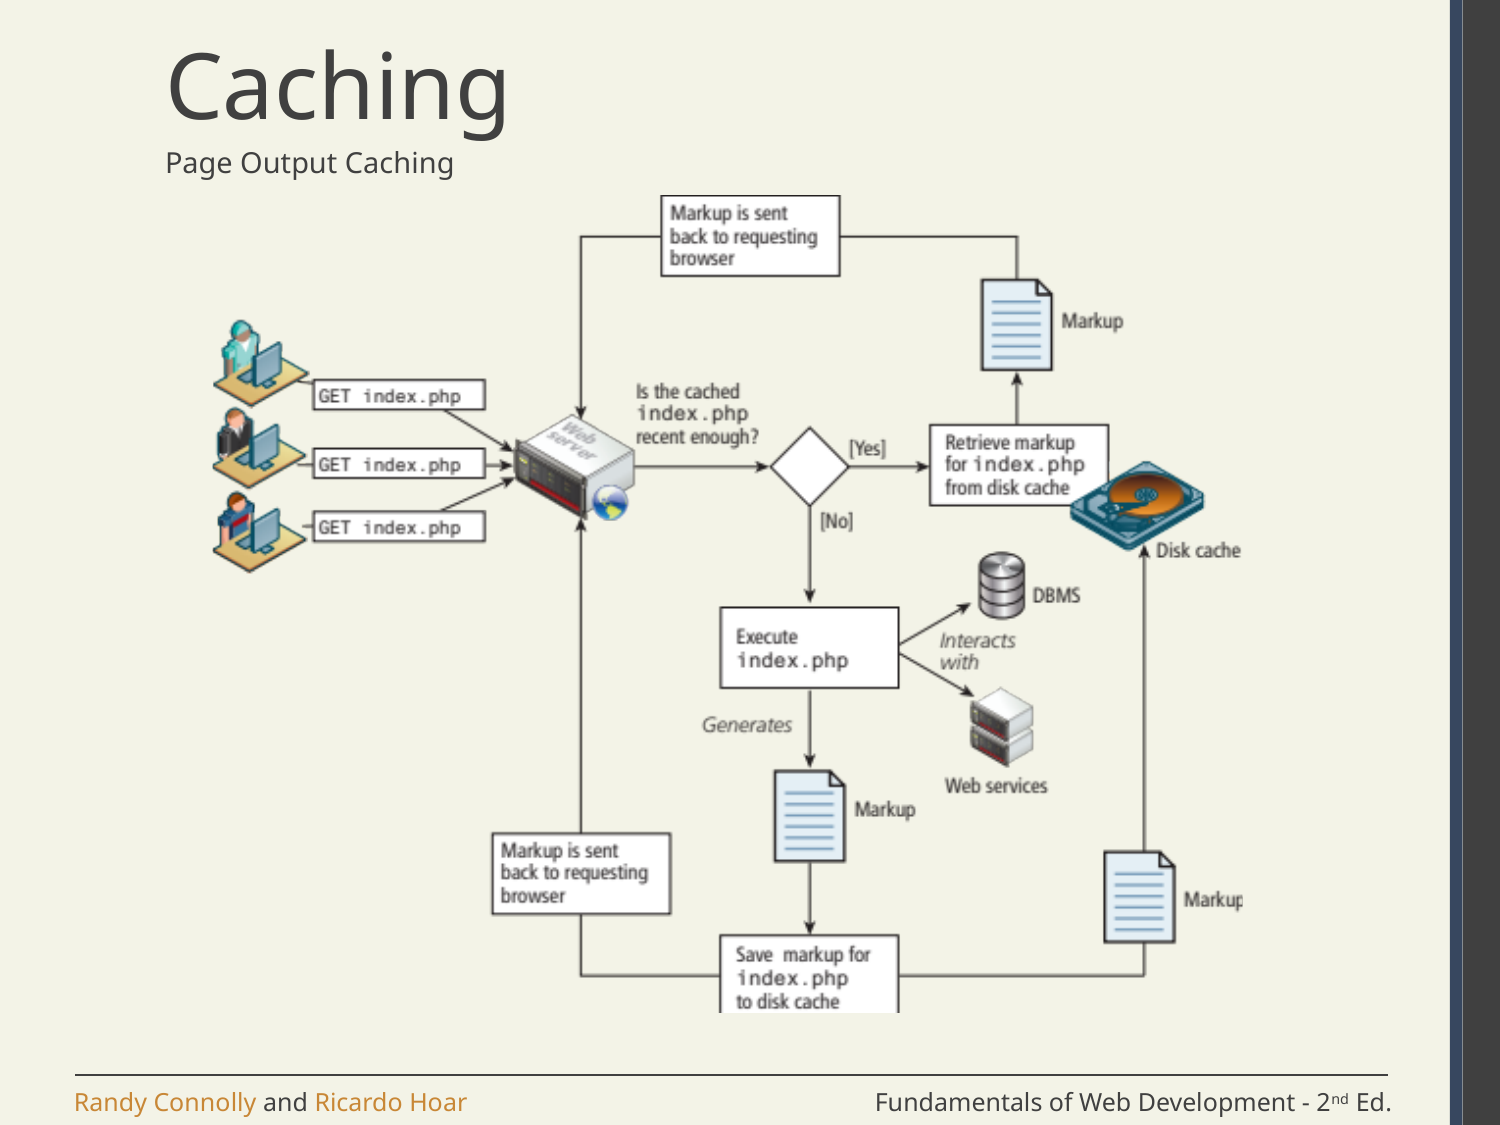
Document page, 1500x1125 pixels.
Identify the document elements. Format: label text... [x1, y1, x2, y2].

list Page Output Caching [150, 137, 1200, 188]
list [149, 195, 1306, 1013]
title Caching [150, 20, 1425, 188]
